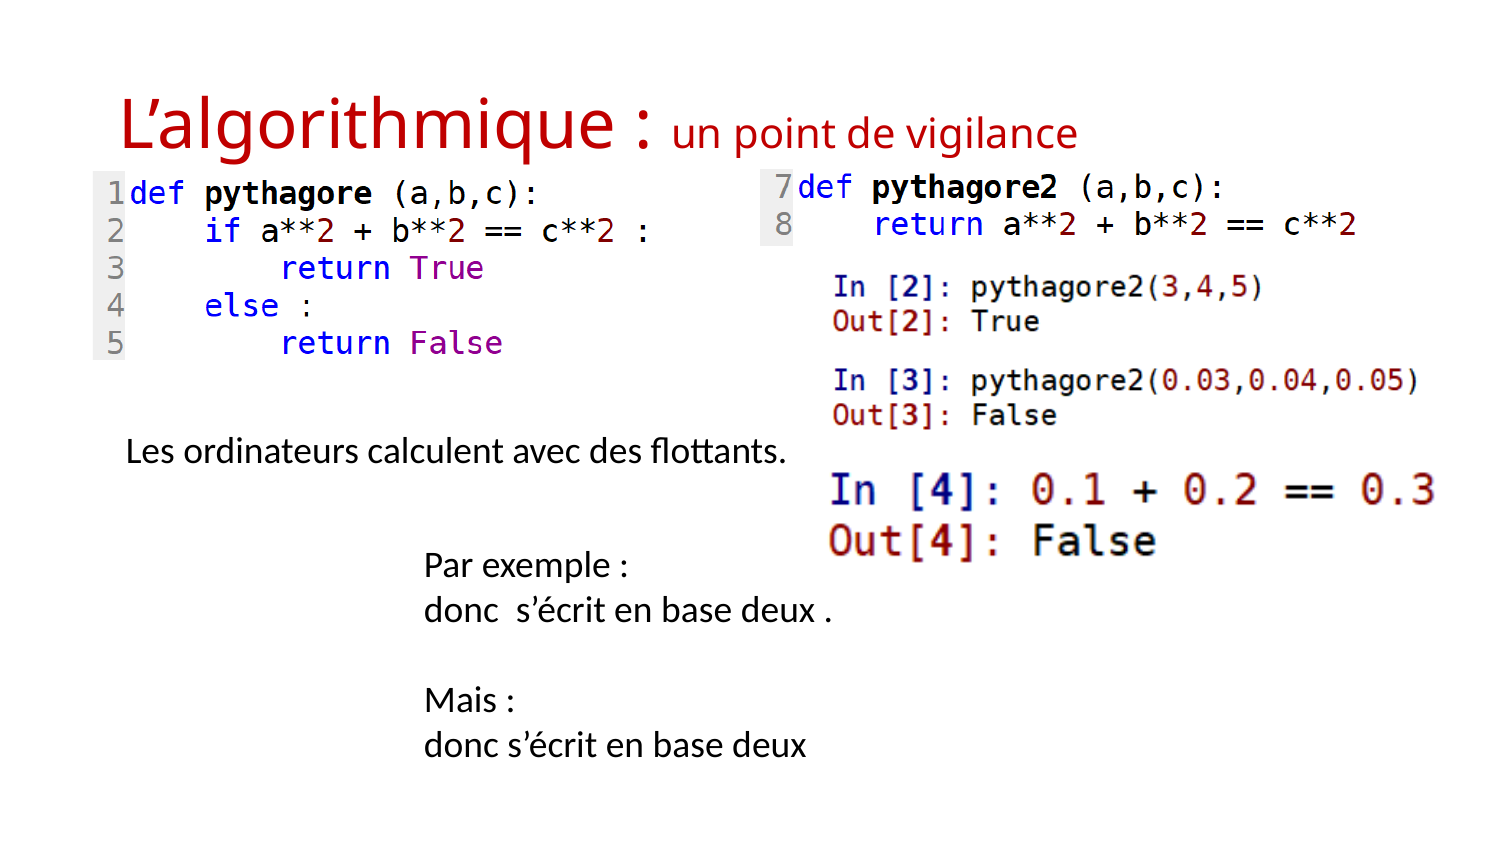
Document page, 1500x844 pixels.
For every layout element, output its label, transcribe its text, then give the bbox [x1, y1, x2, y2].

picture [831, 357, 1426, 434]
picture [92, 171, 711, 360]
picture [831, 265, 1426, 349]
text_box Les ordinateurs calculent avec des flottants. [111, 418, 804, 479]
title L’algorithmique : un point de vigilance [103, 44, 1397, 208]
picture [822, 469, 1464, 569]
picture [760, 169, 1378, 246]
